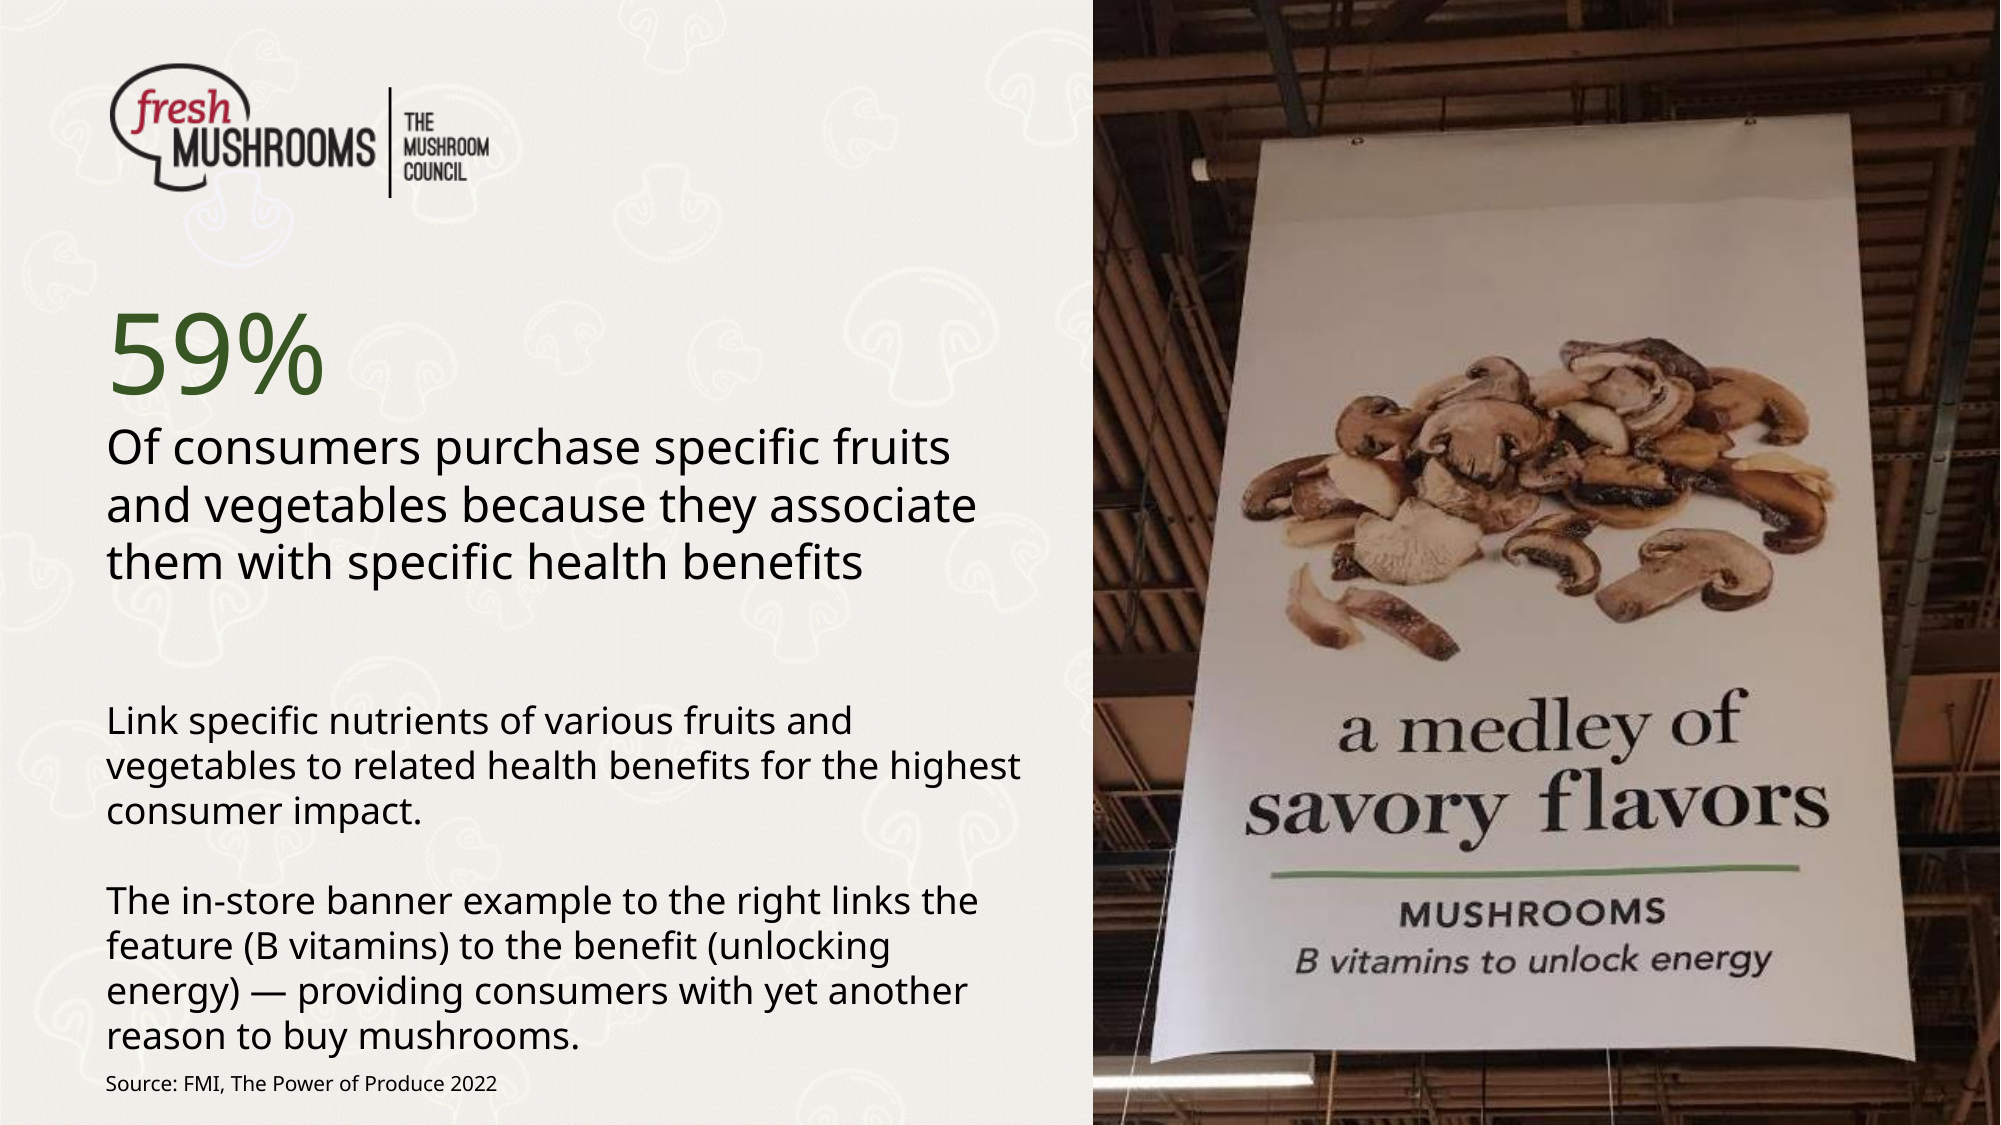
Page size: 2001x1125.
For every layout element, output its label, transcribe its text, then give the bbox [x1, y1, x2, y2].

picture [0, 0, 2000, 1125]
text_box Link specific nutrients of various fruits and vegetables to related health benefits for the highest consumer impact. The in-store banner example to the right links the feature (B vitamins) to the benefit (unlocking energy) — providing consumers with yet another reason to buy mushrooms. [91, 689, 1040, 972]
text_box 59% Of consumers purchase specific fruits and vegetables because they associate them with specific health benefits [91, 274, 1028, 608]
text_box Source: FMI, The Power of Produce 2022 [90, 1038, 1091, 1104]
